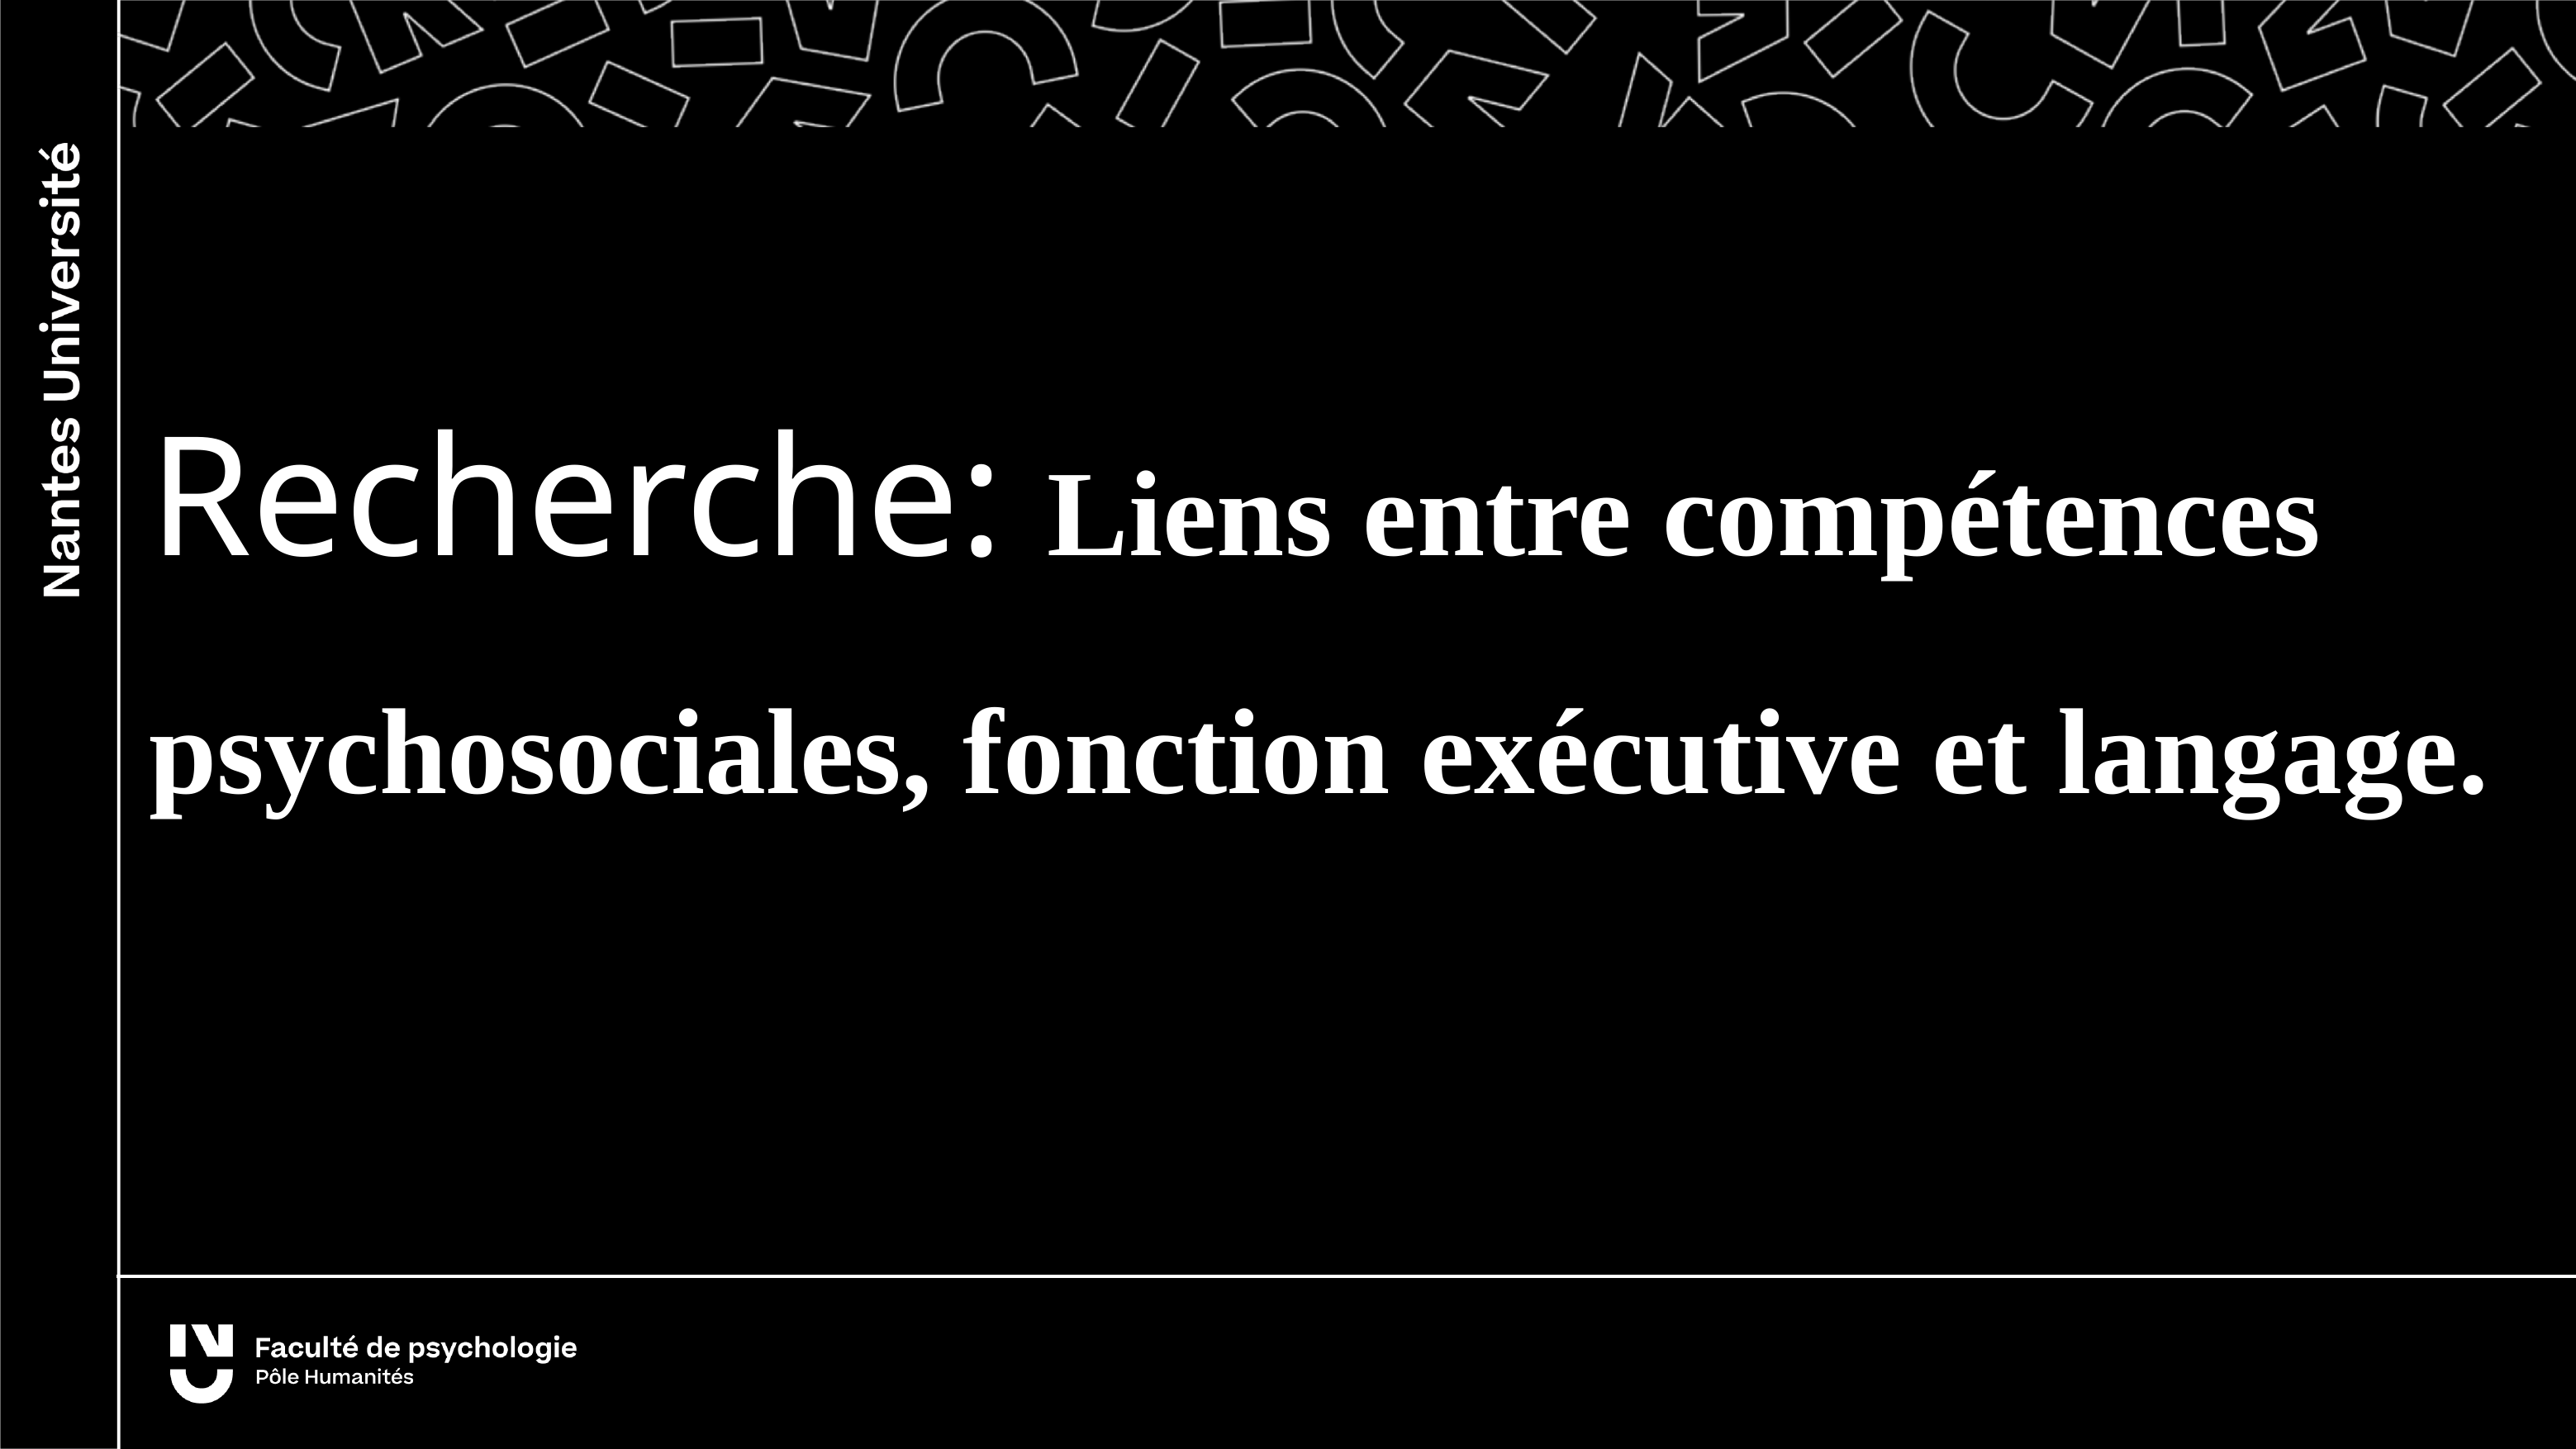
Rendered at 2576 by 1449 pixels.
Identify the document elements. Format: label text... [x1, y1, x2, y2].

picture [170, 1324, 577, 1404]
picture [120, 1, 2576, 126]
picture [0, 0, 117, 1449]
list Recherche: Liens entre compétences psychosociales, fonction exécutive et langage. [136, 344, 2527, 852]
